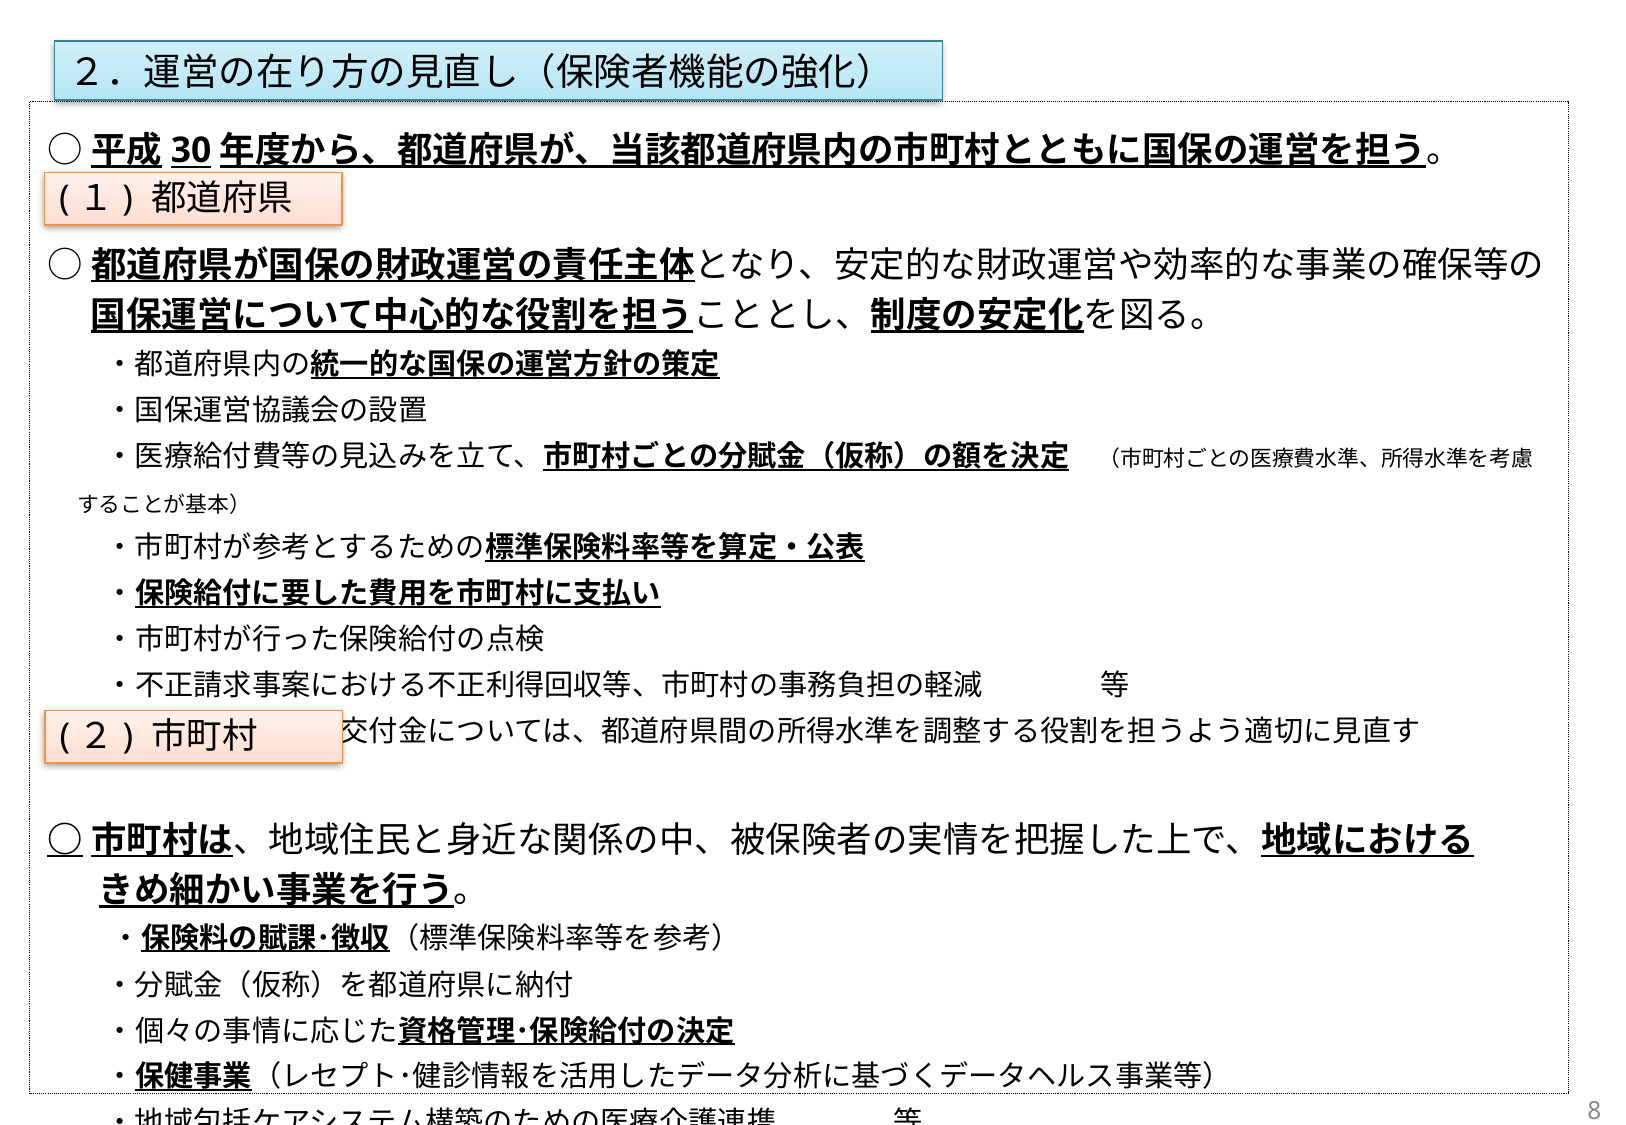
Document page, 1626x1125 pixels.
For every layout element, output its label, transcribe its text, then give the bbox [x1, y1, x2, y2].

text_box (１) 都道府県 [44, 172, 343, 226]
text_box (２) 市町村 [44, 710, 343, 764]
text_box ○平成30年度から、都道府県が、当該都道府県内の市町村とともに国保の運営を担う。 ○都道府県が国保の財政運営の責任主体となり、安定的な財政運営や効率的な事業の確保等の 国保運営について中心的な役割を担うこととし、制度の安定化を図る。 ・都道府県内の統一的な国保の運営方針の策定 ・国保運営協議会の設置 ・医療給付費等の見込みを立て、市町村ごとの分賦金（仮称）の額を決定 （市町村ごとの医療費水準、所得水準を考慮することが基本） ・市町村が参考とするための標準保険料率等を算定・公表 ・保険給付に要した費用を市町村に支払い ・市町村が行った保険給付の点検 ・不正請求事案における不正利得回収等、市町村の事務負担の軽減 等 ※国の普通調整交付金については、都道府県間の所得水準を調整する役割を担うよう適切に見直す ○市町村は、地域住民と身近な関係の中、被保険者の実情を把握した上で、地域における きめ細かい事業を行う。 ・保険料の賦課･徴収（標準保険料率等を参考） ・分賦金（仮称）を都道府県に納付 ・個々の事情に応じた資格管理･保険給付の決定 ・保健事業（レセプト･健診情報を活用したデータ分析に基づくデータヘルス事業等） ・地域包括ケアシステム構築のための医療介護連携 等 [29, 101, 1569, 1094]
text_box 7 [1237, 1082, 1617, 1125]
text_box ２．運営の在り方の見直し（保険者機能の強化） [54, 40, 943, 101]
